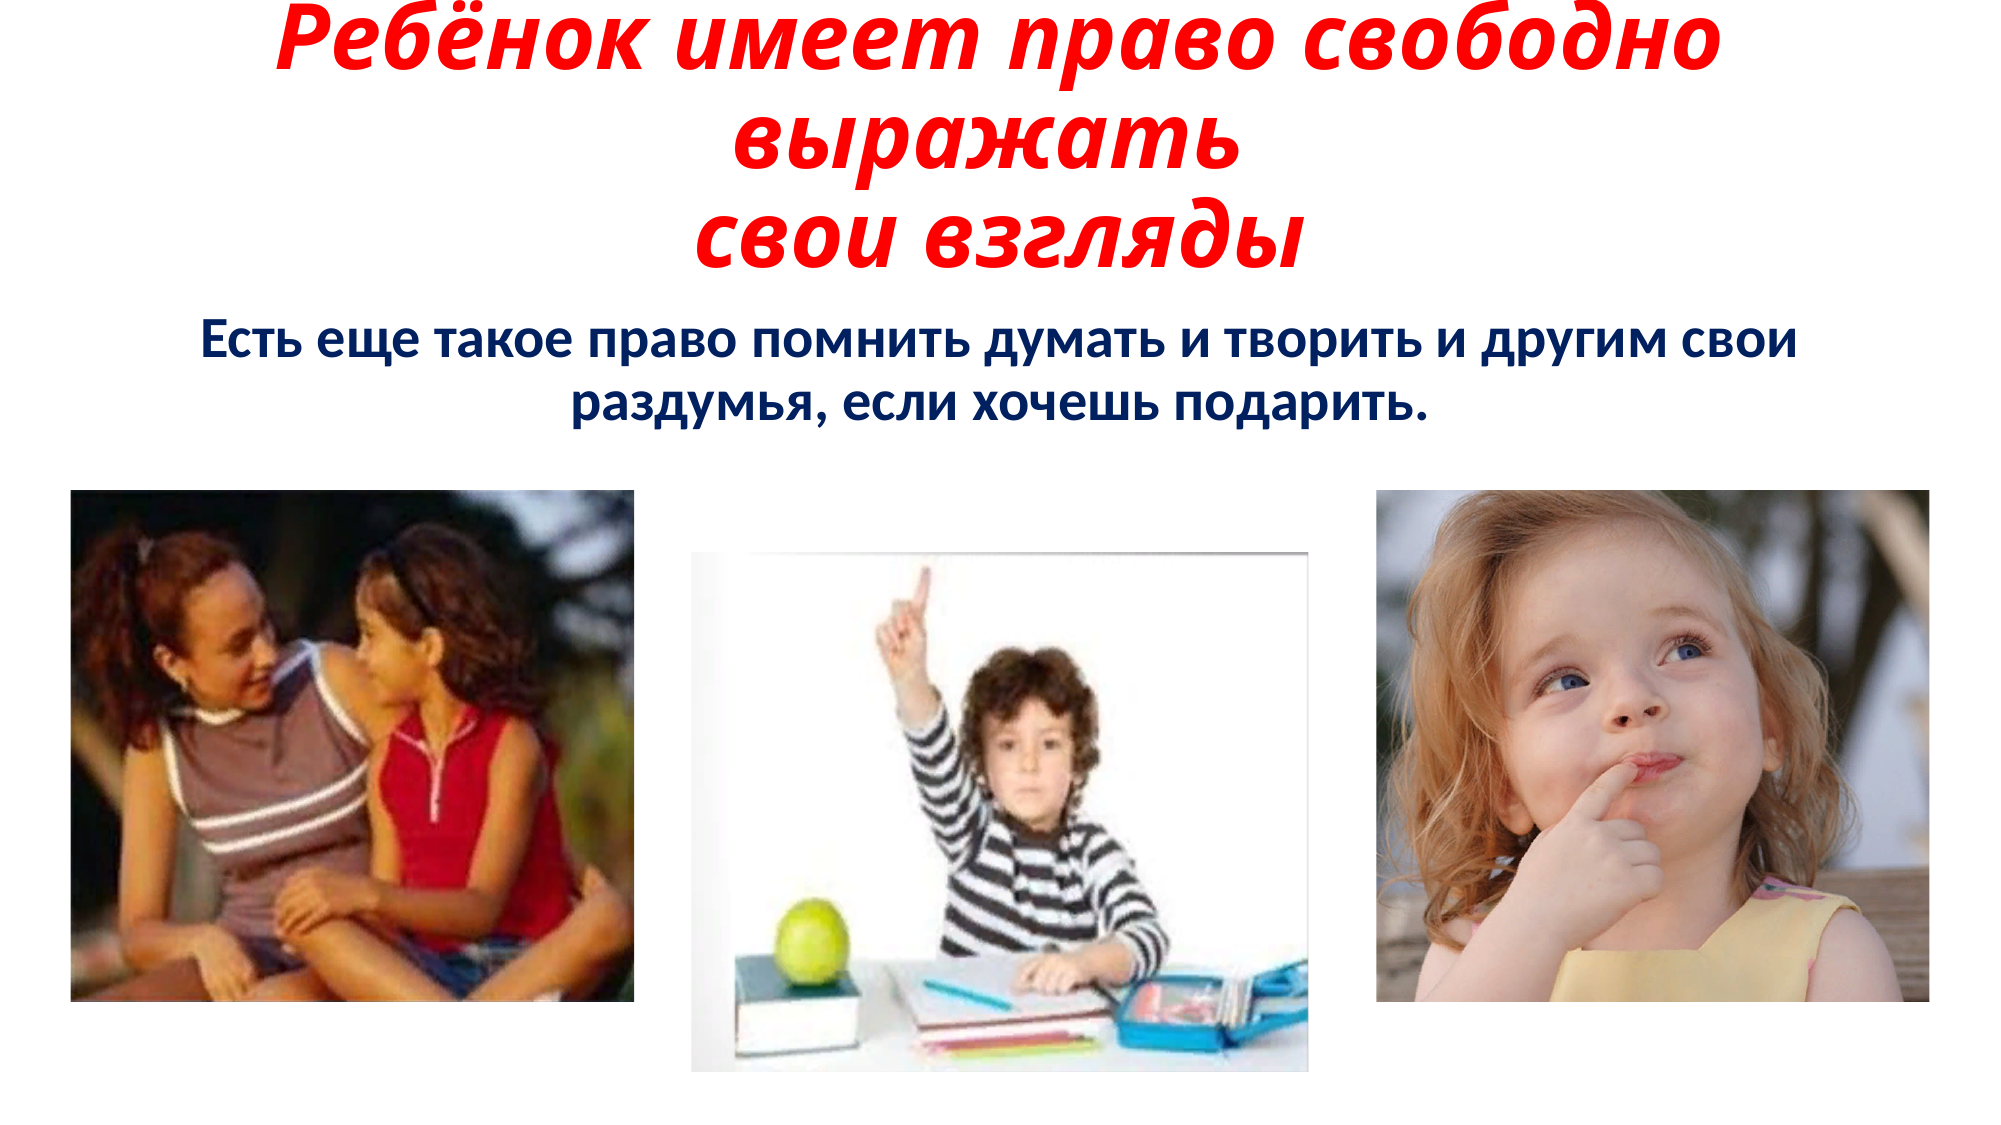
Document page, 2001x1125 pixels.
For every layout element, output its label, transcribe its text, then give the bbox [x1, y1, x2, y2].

title Ребёнок имеет право свободно выражать свои взгляды [137, 0, 1863, 278]
picture [70, 490, 635, 1002]
picture [691, 552, 1309, 1072]
list Есть еще такое право помнить думать и творить и другим свои раздумья, если хочешь подарить. [137, 299, 1863, 1014]
picture [1376, 490, 1930, 1002]
